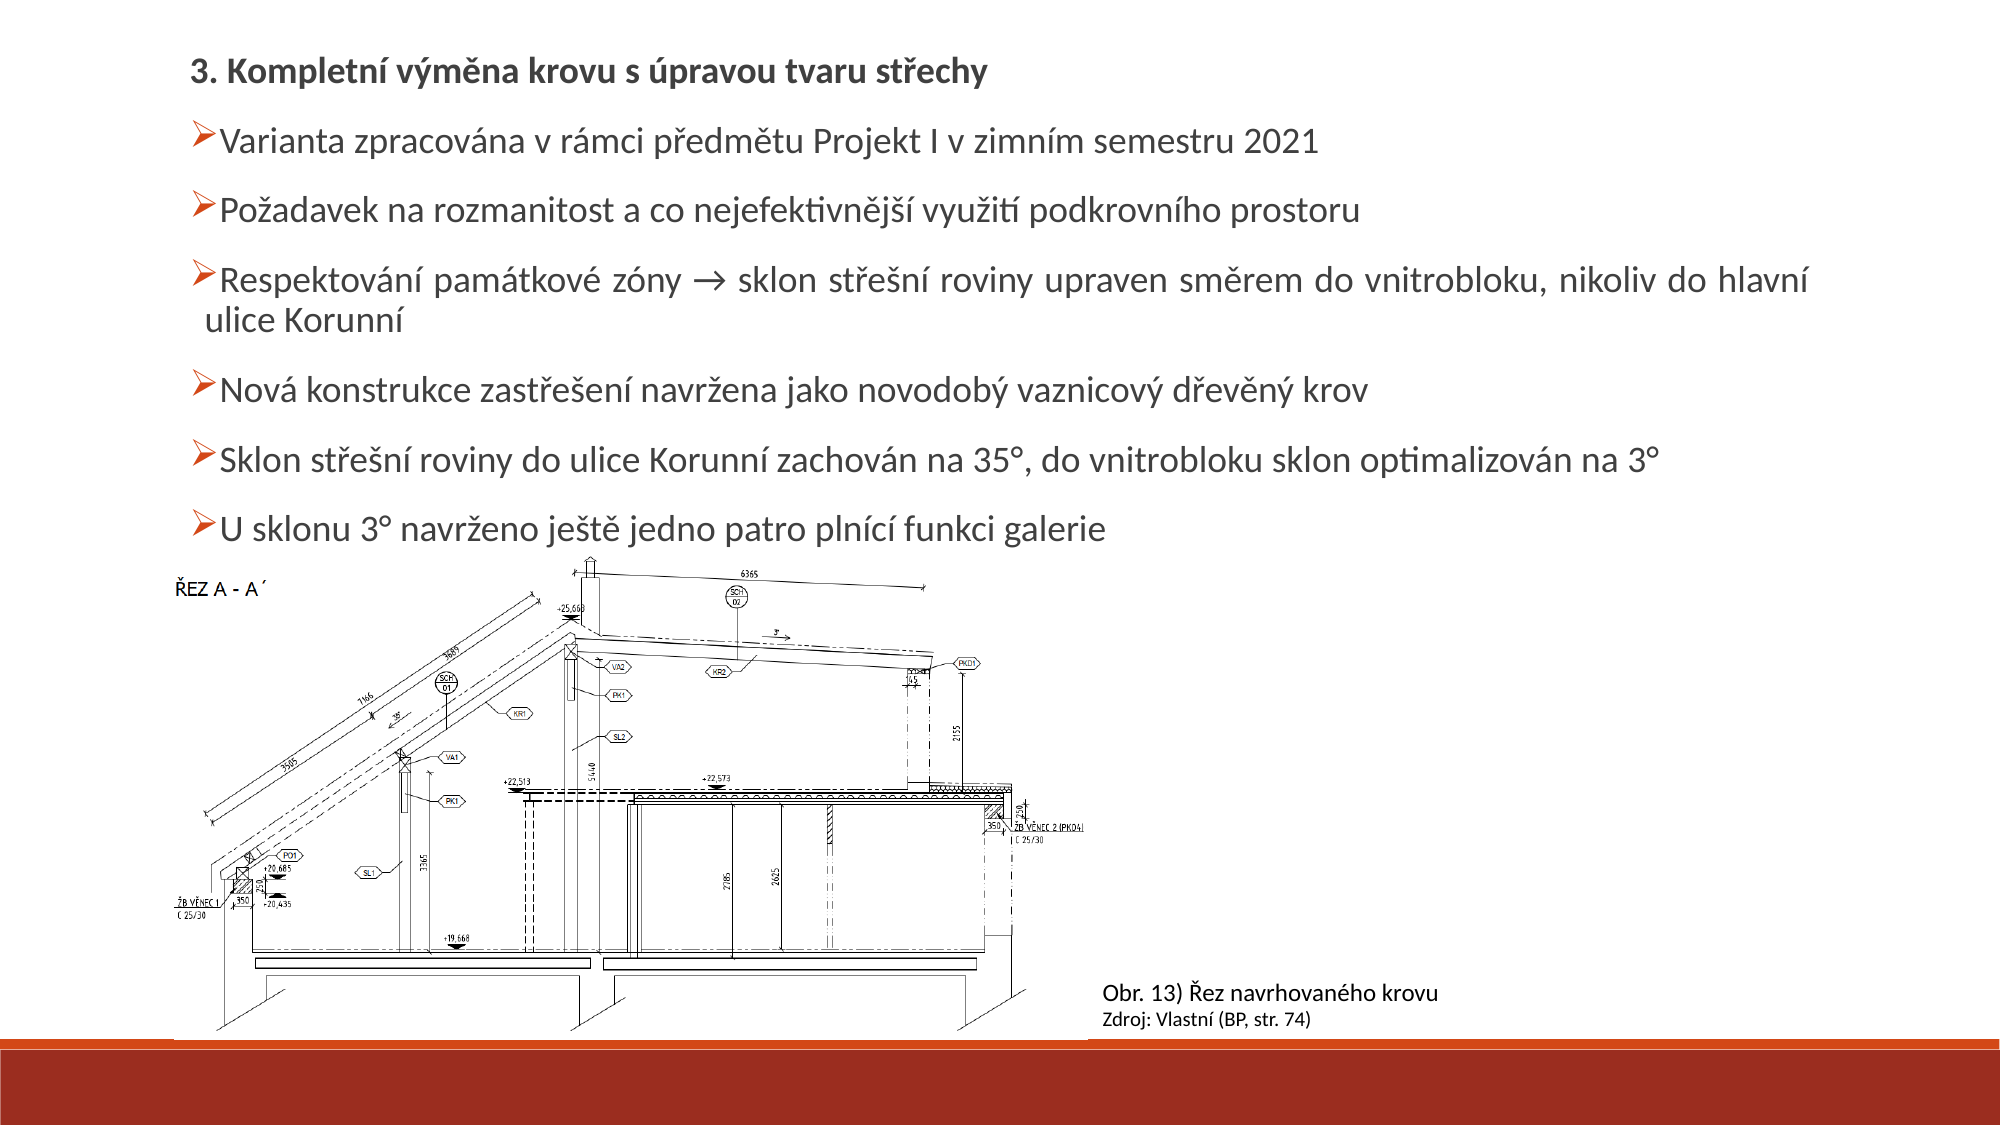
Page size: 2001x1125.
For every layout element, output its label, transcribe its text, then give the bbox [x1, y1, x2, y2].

text_box 3. Kompletní výměna krovu s úpravou tvaru střechy Varianta zpracována v rámci předmětu Projekt I v zimním semestru 2021 Požadavek na rozmanitost a co nejefektivnější využití podkrovního prostoru Respektování památkové zóny → sklon střešní roviny upraven směrem do vnitrobloku, nikoliv do hlavní ulice Korunní Nová konstrukce zastřešení navržena jako novodobý vaznicový dřevěný krov Sklon střešní roviny do ulice Korunní zachován na 35°, do vnitrobloku sklon optimalizován na 3° U sklonu 3° navrženo ještě jedno patro plnící funkci galerie [174, 43, 1825, 704]
text_box Obr. 13) Řez navrhovaného krovu Zdroj: Vlastní (BP, str. 74) [1095, 968, 1505, 1039]
picture [174, 551, 1089, 1040]
